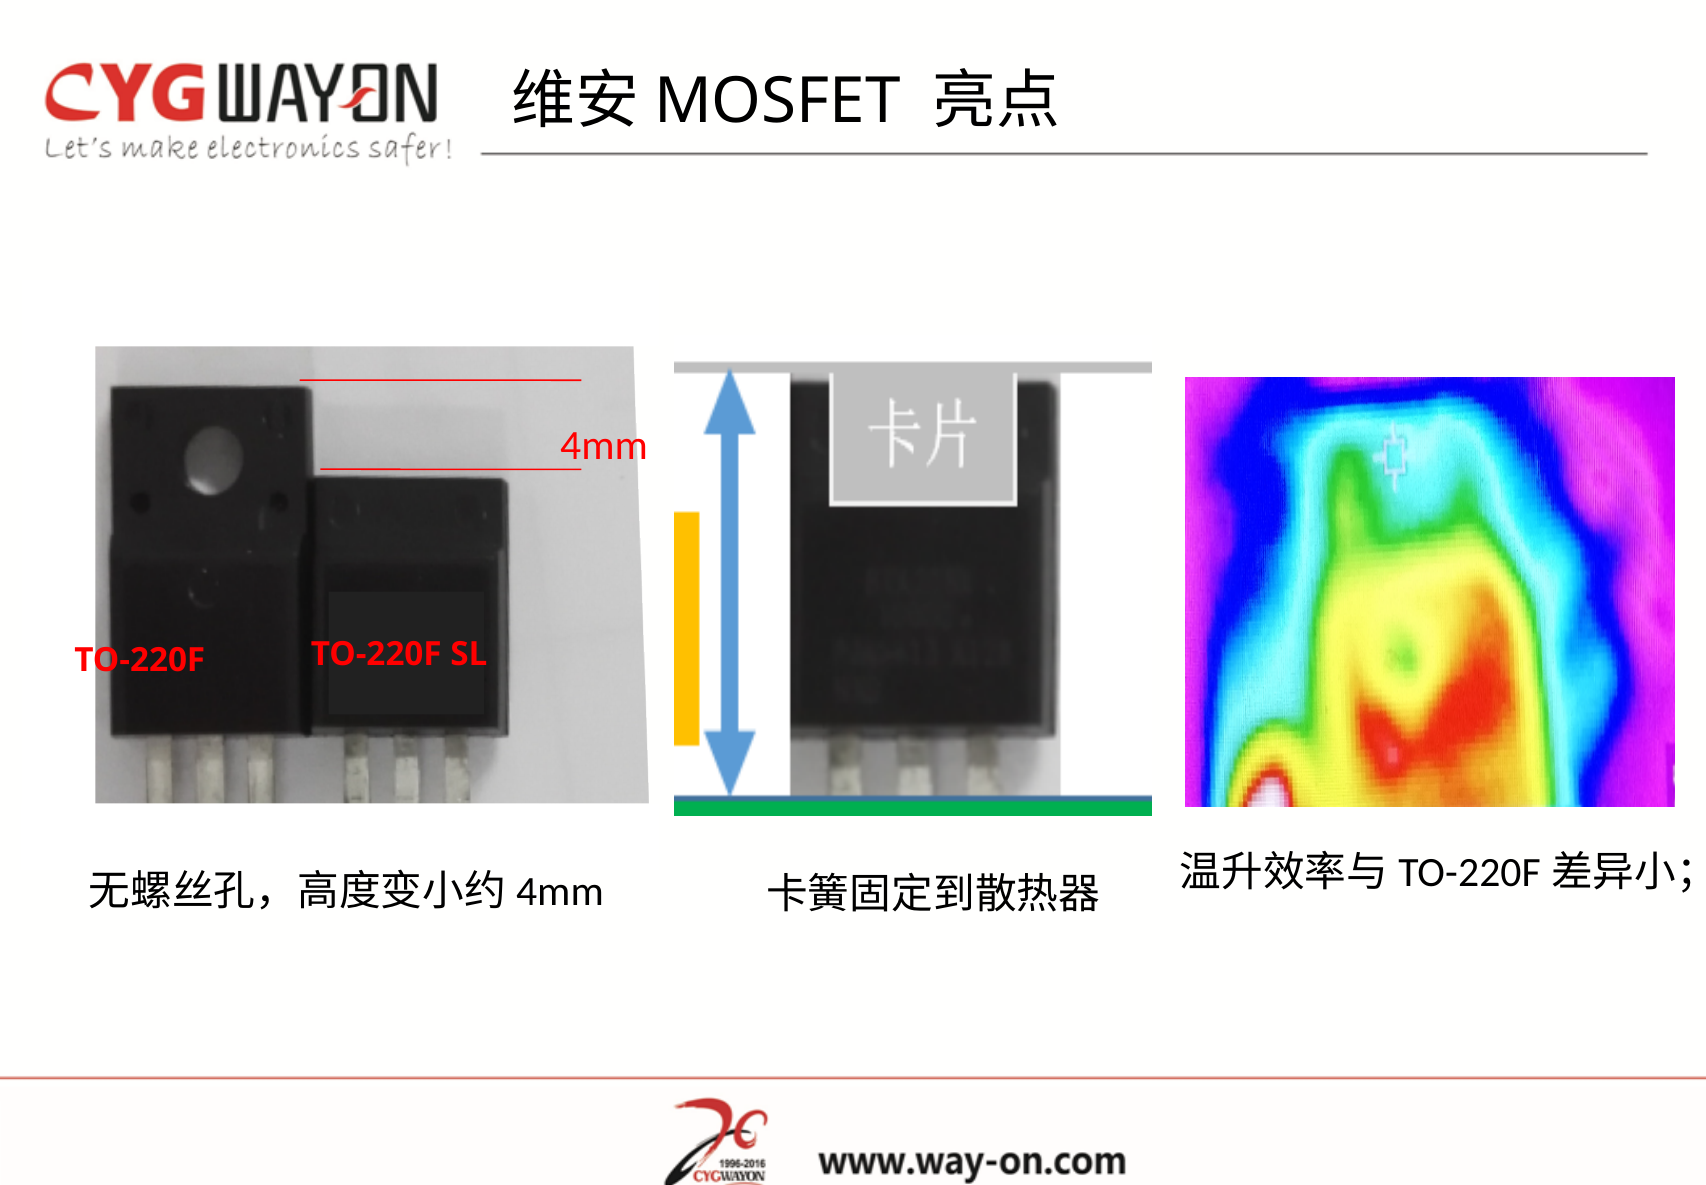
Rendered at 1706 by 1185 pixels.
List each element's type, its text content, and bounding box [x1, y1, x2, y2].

text_box 卡簧固定到散热器 [751, 859, 1116, 924]
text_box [20, 279, 660, 871]
text_box 温升效率与TO-220F差异小； [1164, 836, 1706, 902]
picture [0, 0, 1706, 1185]
text_box 维安MOSFET 亮点 [495, 50, 1077, 144]
text_box 无螺丝孔，高度变小约4mm [73, 879, 619, 922]
